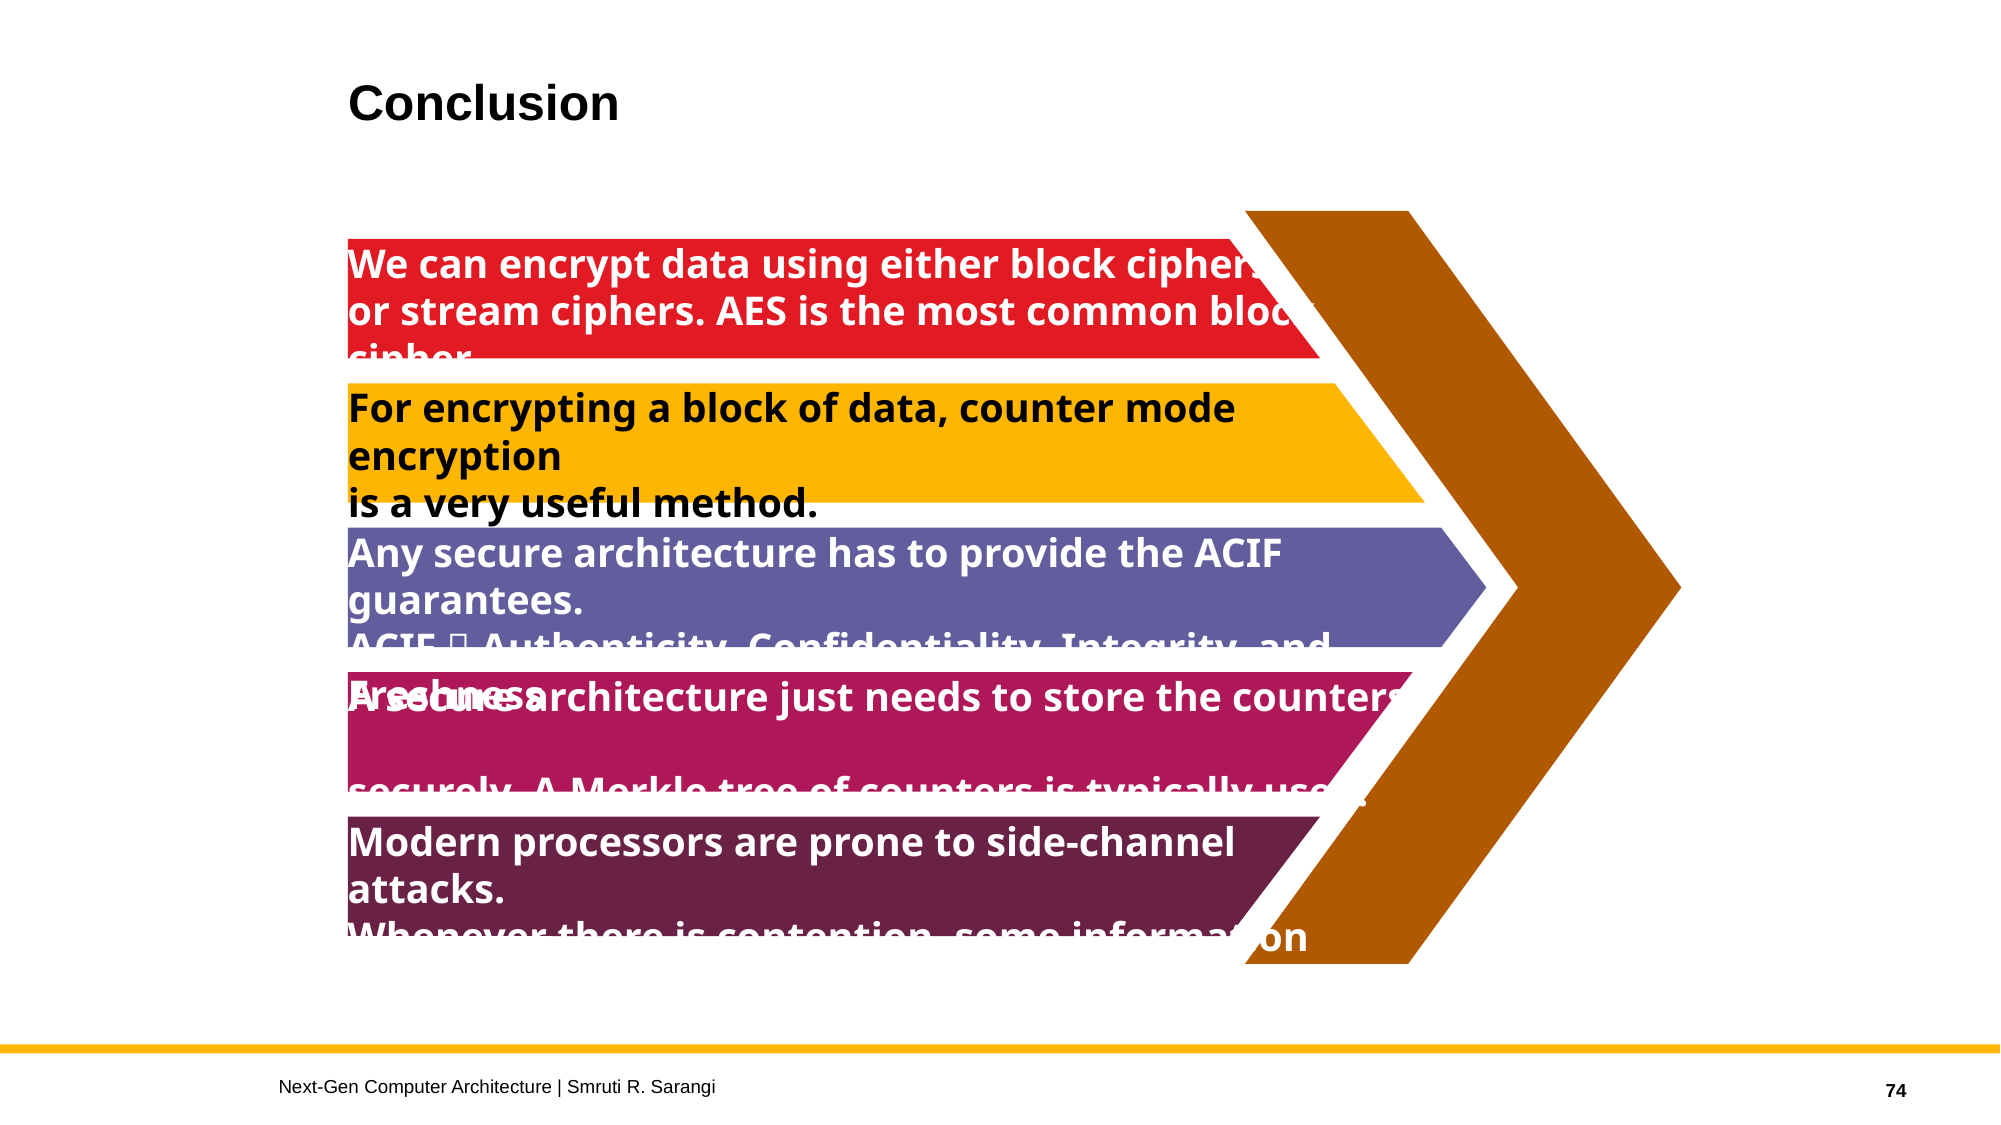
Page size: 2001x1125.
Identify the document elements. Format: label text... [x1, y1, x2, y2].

text_box Any secure architecture has to provide the ACIF guarantees. ACIF  Authenticity, Confidentiality, Integrity, and Freshness [347, 527, 1487, 648]
slide_number 74 [1711, 1071, 1922, 1109]
text_box [1244, 210, 1682, 964]
text_box For encrypting a block of data, counter mode encryption is a very useful method. [347, 383, 1425, 503]
text_box Conclusion [333, 69, 1459, 205]
text_box We can encrypt data using either block ciphers or stream ciphers. AES is the most common block cipher. [347, 238, 1321, 359]
text_box A secure architecture just needs to store the counters securely. A Merkle tree of counters is typically used. [347, 672, 1413, 792]
footer Next-Gen Computer Architecture | Smruti R. Sarangi [263, 1067, 1464, 1105]
text_box Modern processors are prone to side-channel attacks. Whenever there is contention, some information leaks. [347, 816, 1321, 937]
